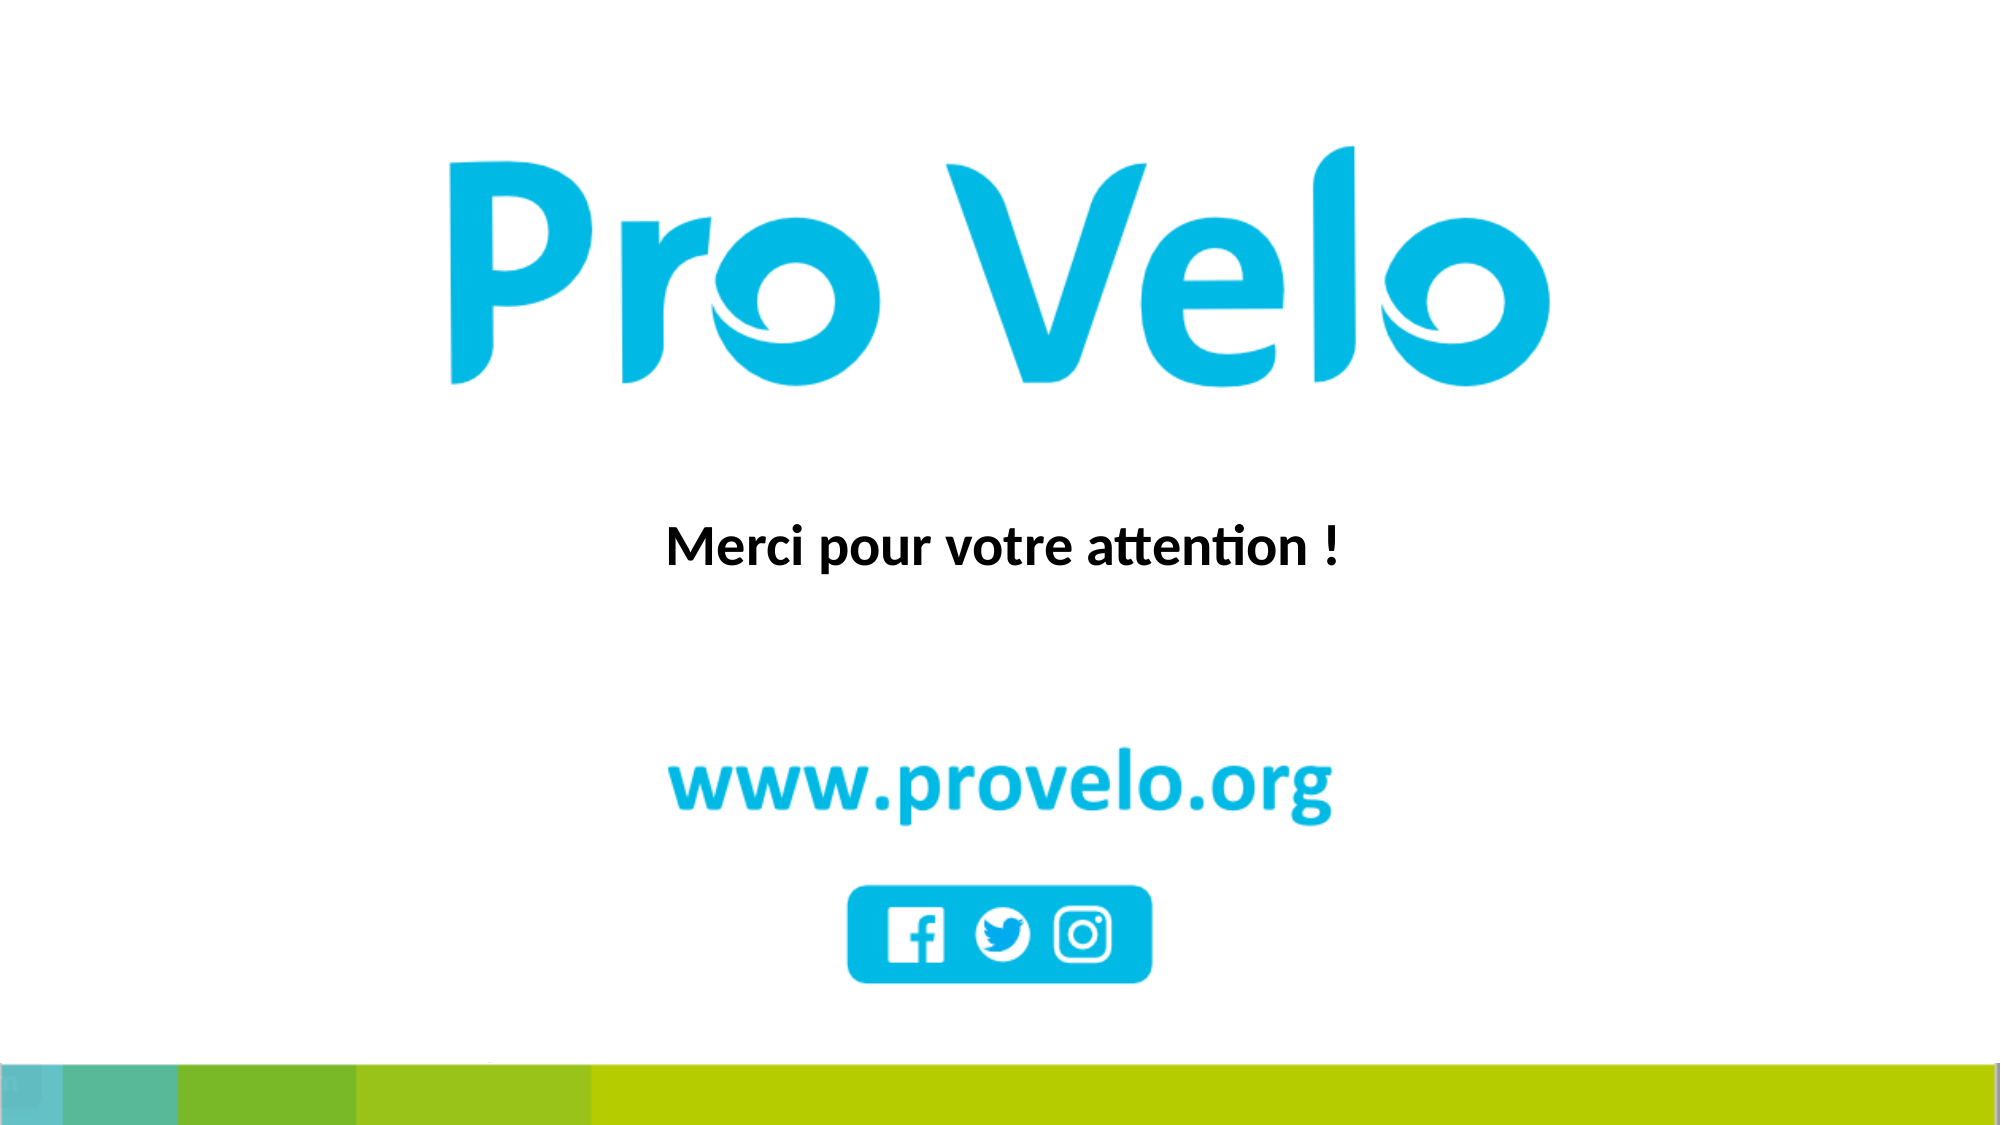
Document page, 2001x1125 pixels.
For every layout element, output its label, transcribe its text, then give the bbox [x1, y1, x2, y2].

picture [0, 0, 2001, 1125]
text_box Merci pour votre attention ! [412, 499, 1595, 585]
